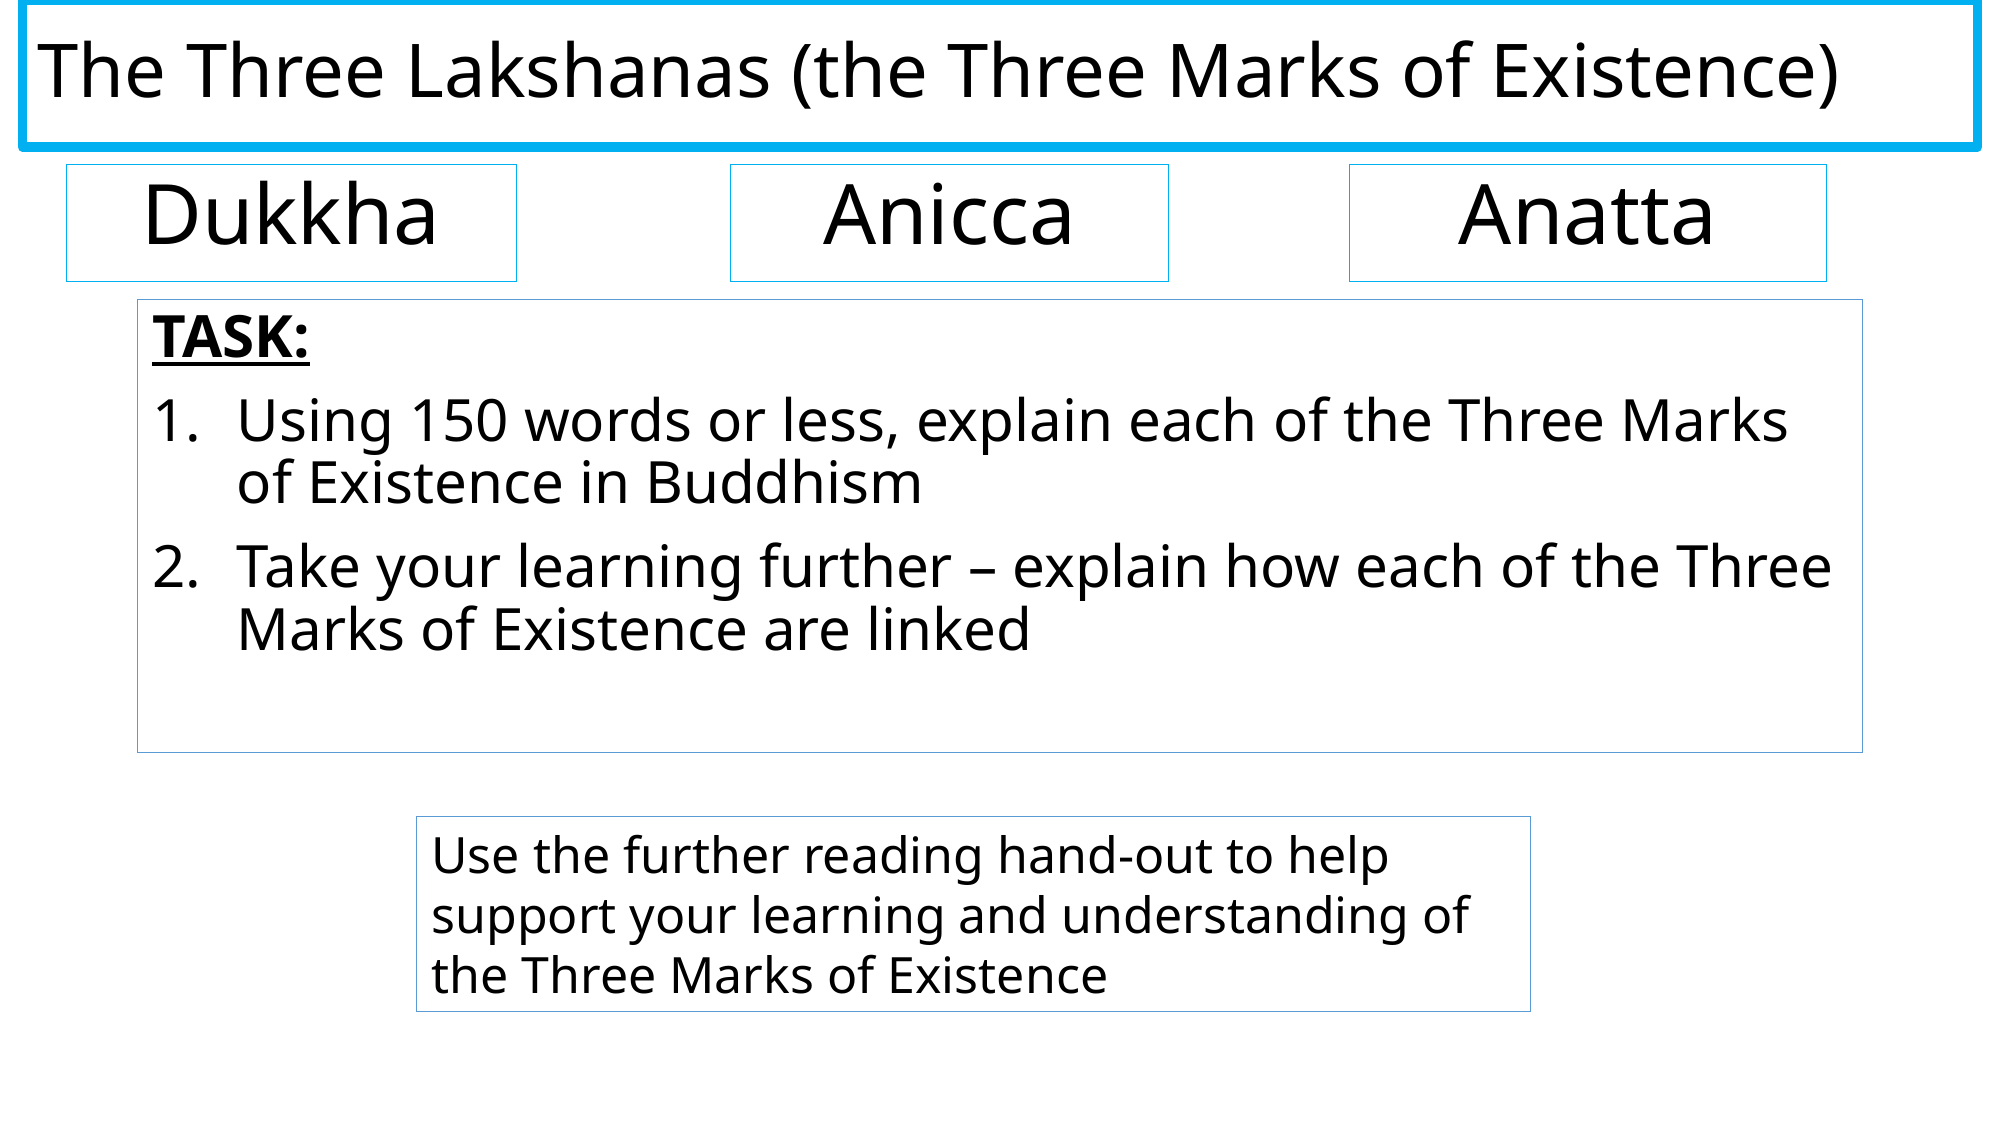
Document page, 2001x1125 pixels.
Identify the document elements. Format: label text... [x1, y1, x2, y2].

text_box Anicca [730, 164, 1169, 282]
list TASK: Using 150 words or less, explain each of the Three Marks of Existence in Buddhism Take your learning further – explain how each of the Three Marks of Existence are linked [137, 299, 1863, 753]
text_box The Three Lakshanas (the Three Marks of Existence) [22, 0, 1978, 148]
text_box Anatta [1349, 164, 1827, 282]
text_box Use the further reading hand-out to help support your learning and understanding of the Three Marks of Existence [416, 816, 1531, 1012]
text_box Dukkha [66, 164, 517, 282]
